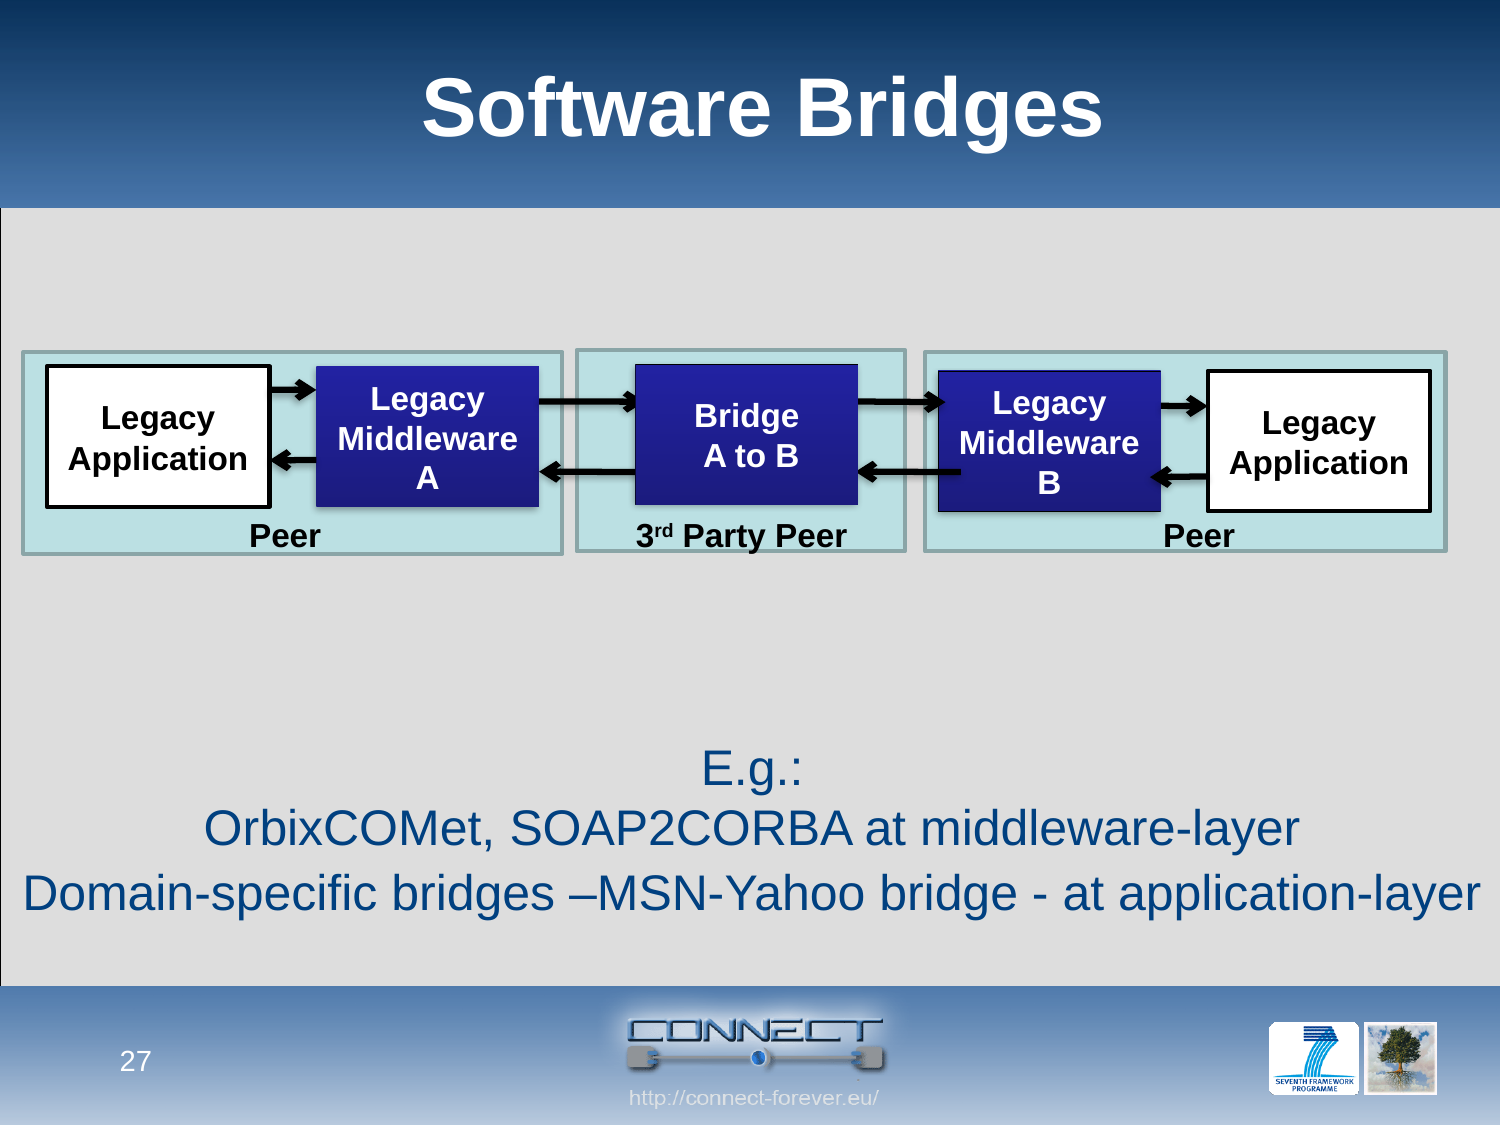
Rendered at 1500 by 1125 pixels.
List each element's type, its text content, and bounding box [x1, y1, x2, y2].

picture [0, 0, 1500, 208]
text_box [23, 349, 1500, 563]
title Software Bridges [88, 8, 1439, 197]
text_box E.g.: OrbixCOMet, SOAP2CORBA at middleware-layer [188, 727, 1316, 852]
text_box Domain-specific bridges –MSN-Yahoo bridge - at application-layer [7, 852, 1498, 928]
picture [0, 986, 1500, 1125]
slide_number 27 [88, 1034, 184, 1083]
